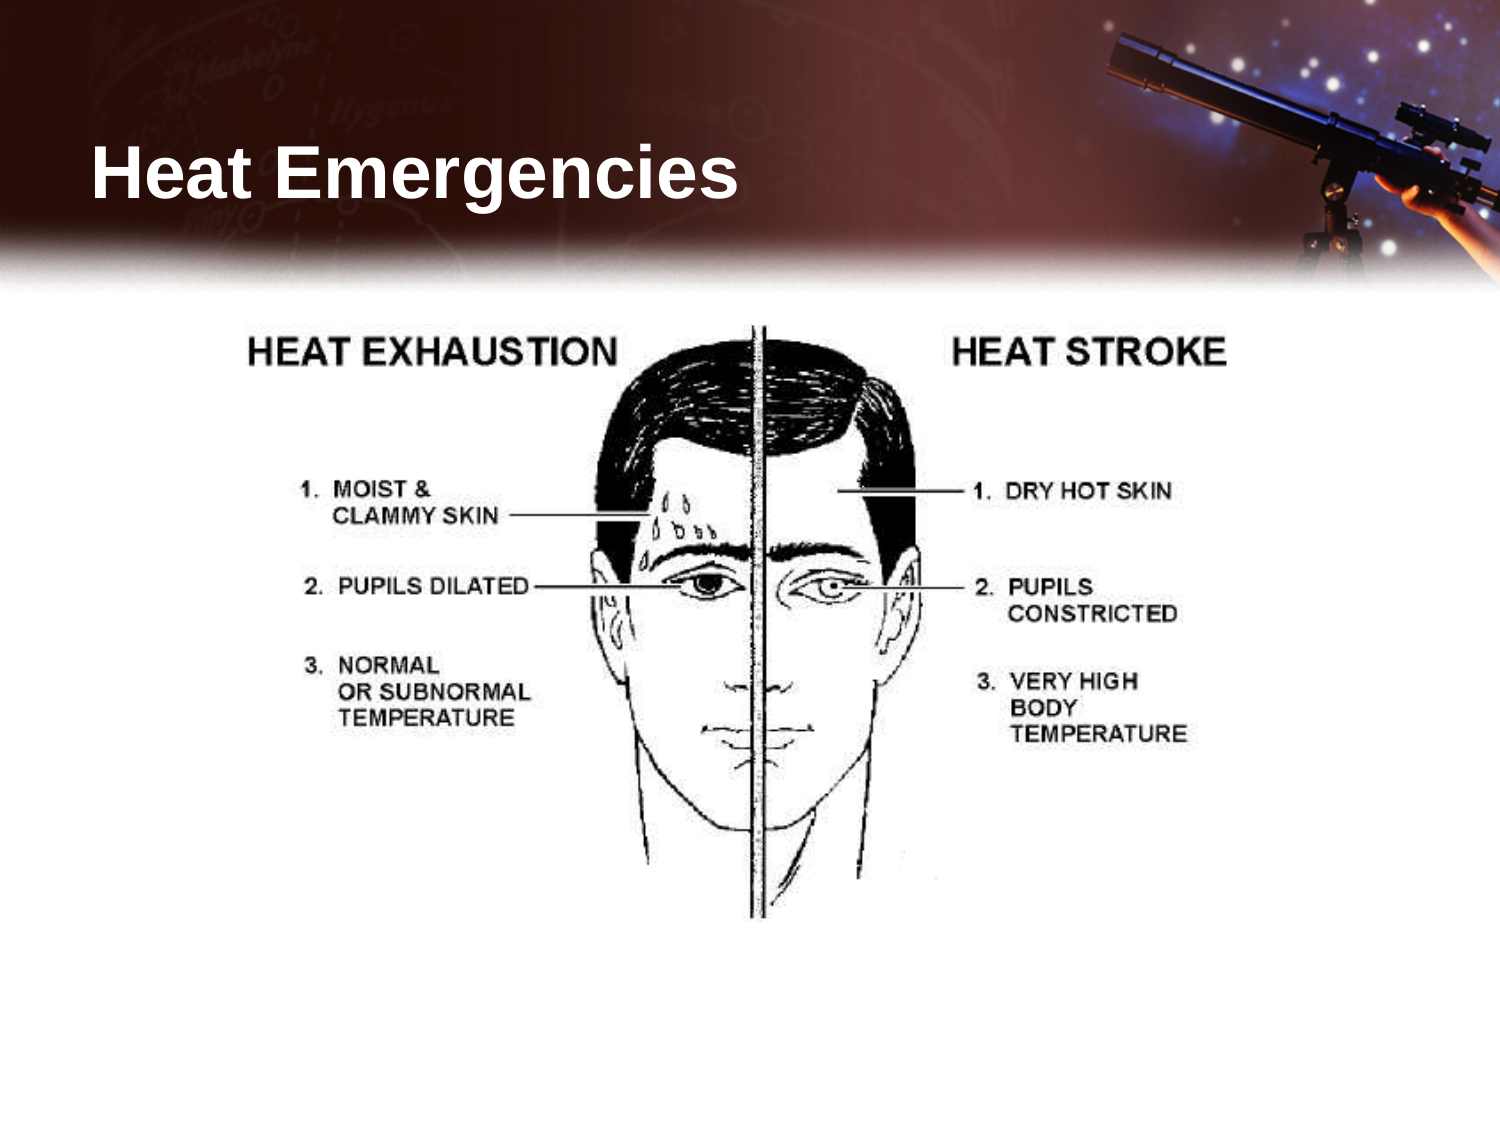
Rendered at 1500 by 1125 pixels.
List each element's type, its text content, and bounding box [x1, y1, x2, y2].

picture [0, 0, 1500, 1125]
title Heat Emergencies [75, 75, 1438, 263]
